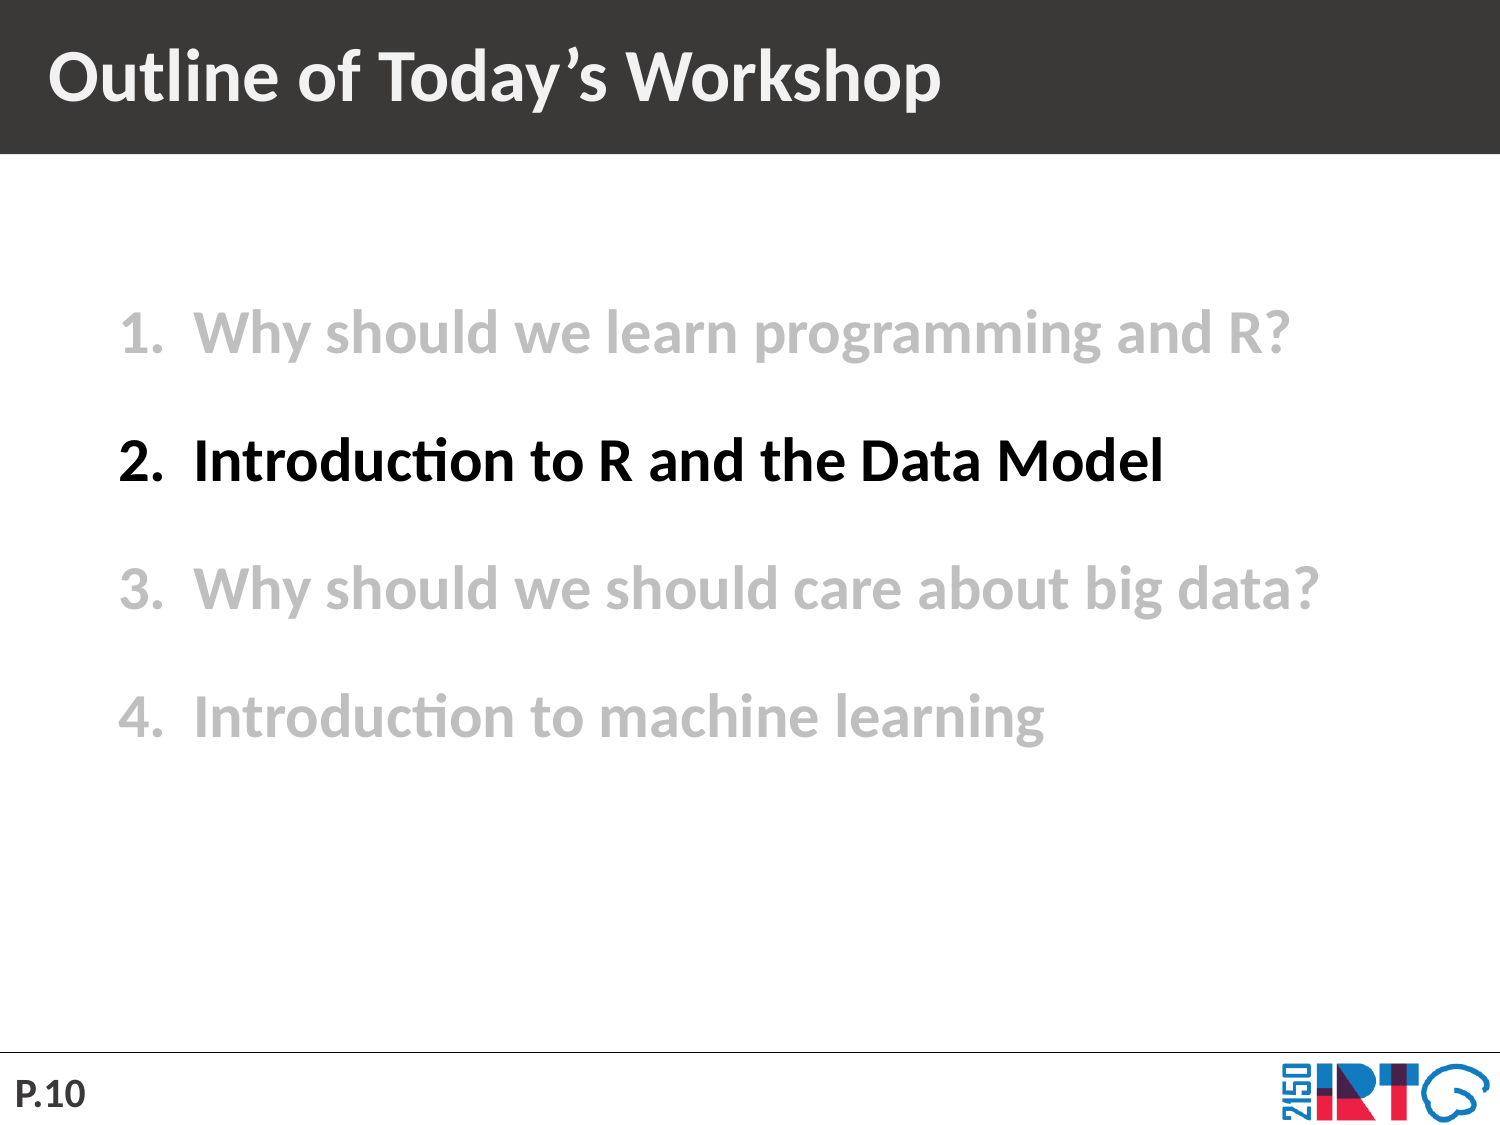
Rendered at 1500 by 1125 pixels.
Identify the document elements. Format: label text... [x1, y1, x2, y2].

picture [1277, 1058, 1492, 1125]
list Why should we learn programming and R? Introduction to R and the Data Model Why should we should care about big data? Introduction to machine learning [103, 196, 1397, 808]
title Outline of Today’s Workshop [0, 0, 1500, 155]
text_box P.10 [0, 1058, 103, 1123]
